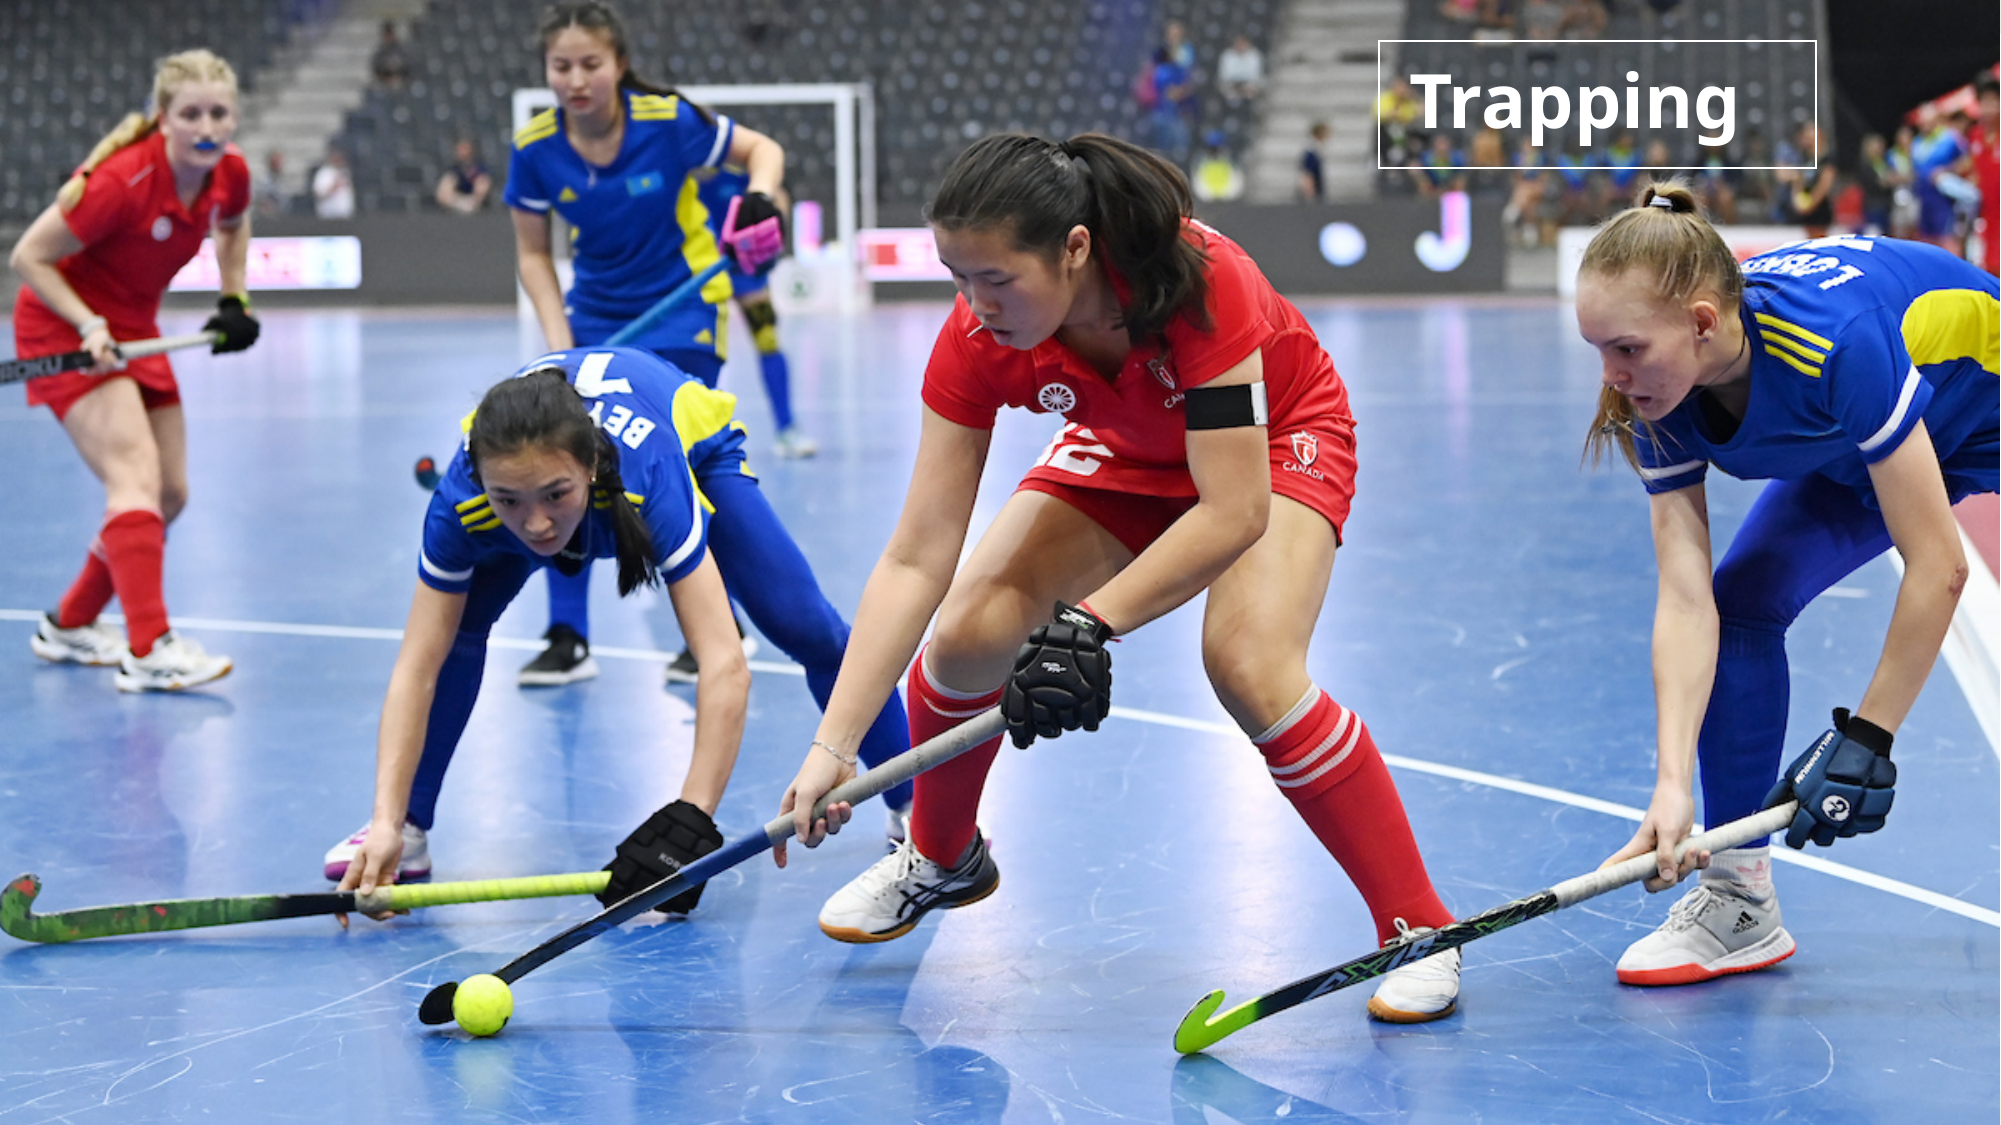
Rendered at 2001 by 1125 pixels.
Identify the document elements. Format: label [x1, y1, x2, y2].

list [0, 0, 2000, 1125]
